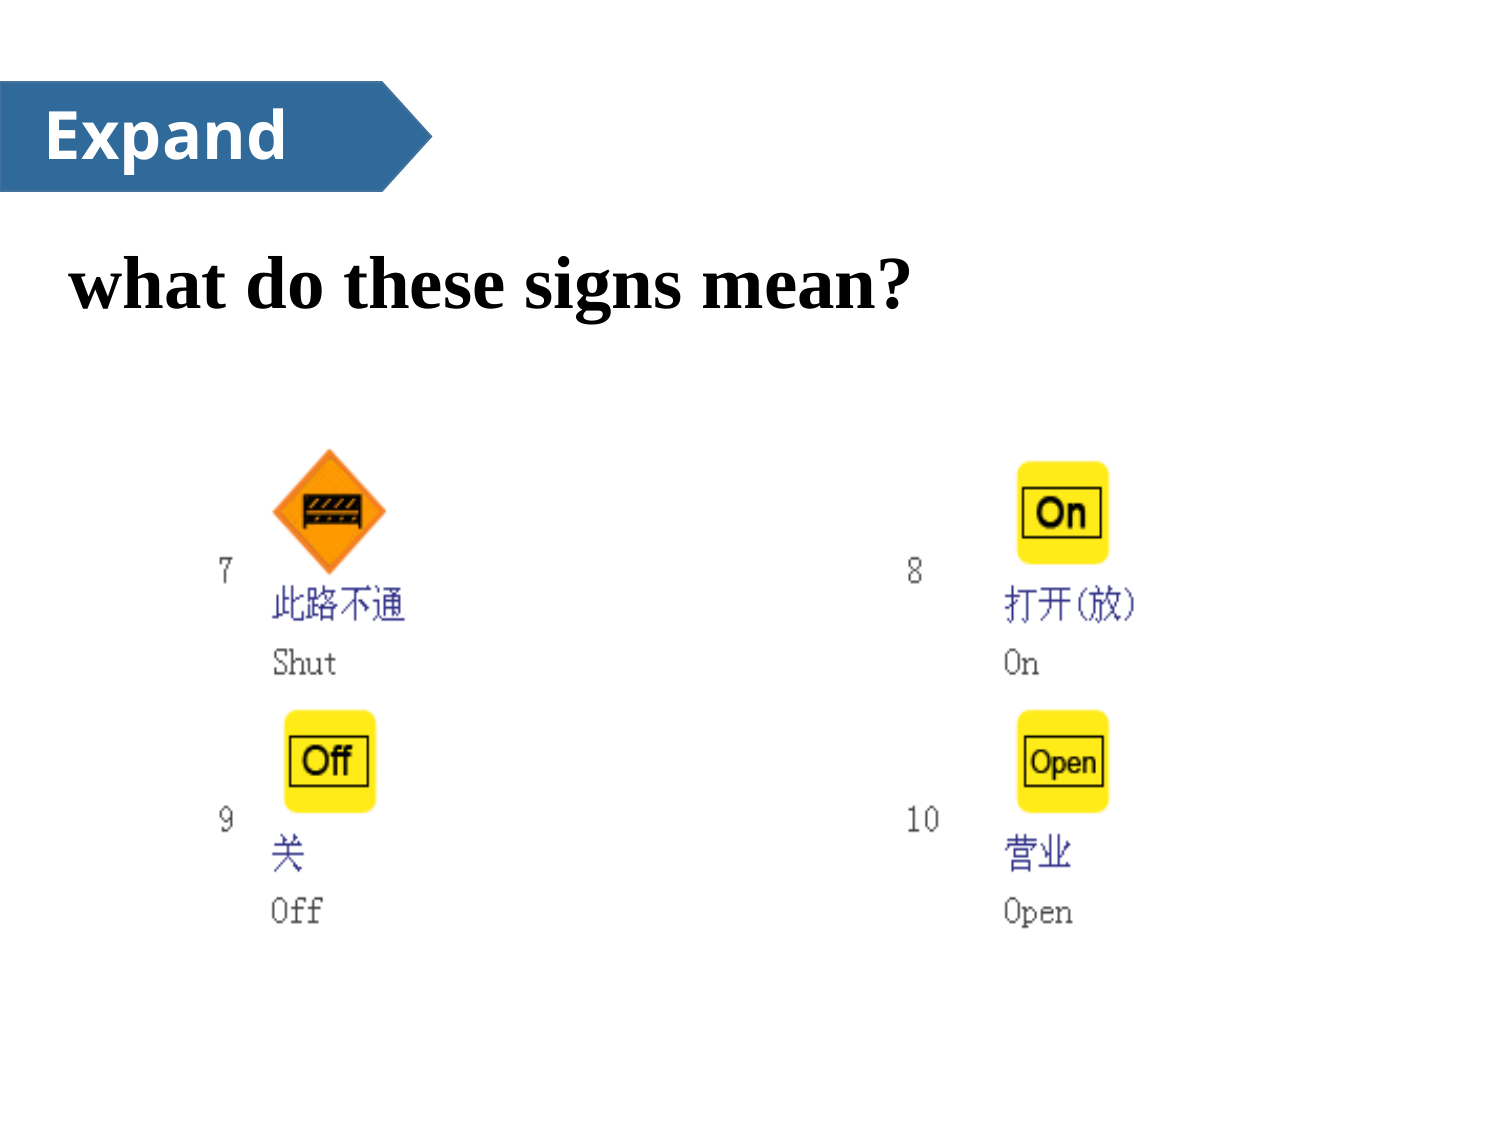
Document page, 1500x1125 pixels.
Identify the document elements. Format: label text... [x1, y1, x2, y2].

text_box what do these signs mean? [53, 226, 930, 331]
picture [88, 435, 1362, 1027]
title Expand [29, 94, 365, 174]
